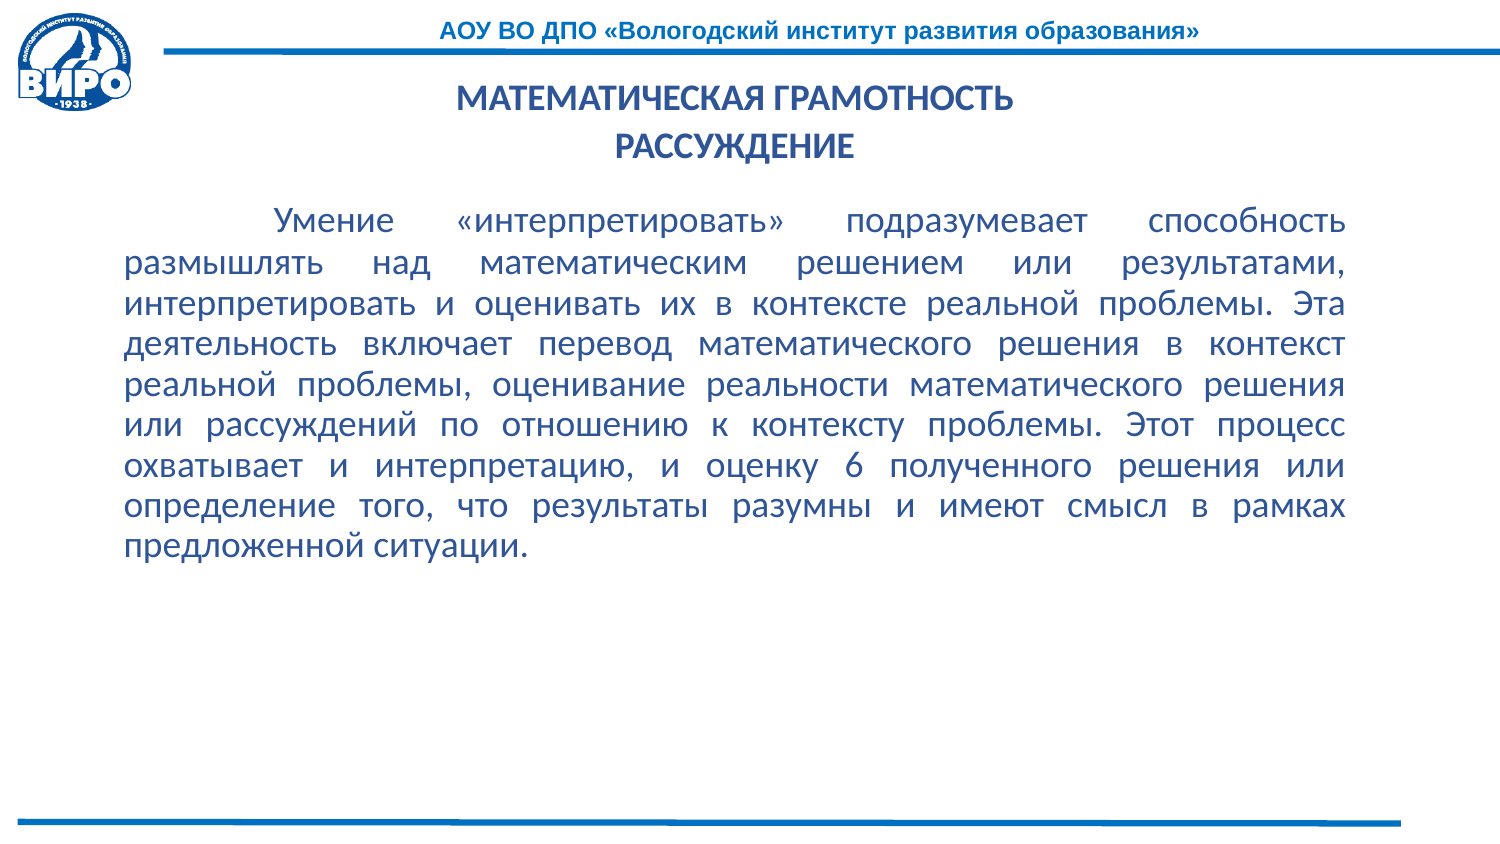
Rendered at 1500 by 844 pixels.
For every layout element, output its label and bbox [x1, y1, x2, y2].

text_box [17, 6, 1500, 824]
picture [18, 13, 131, 111]
